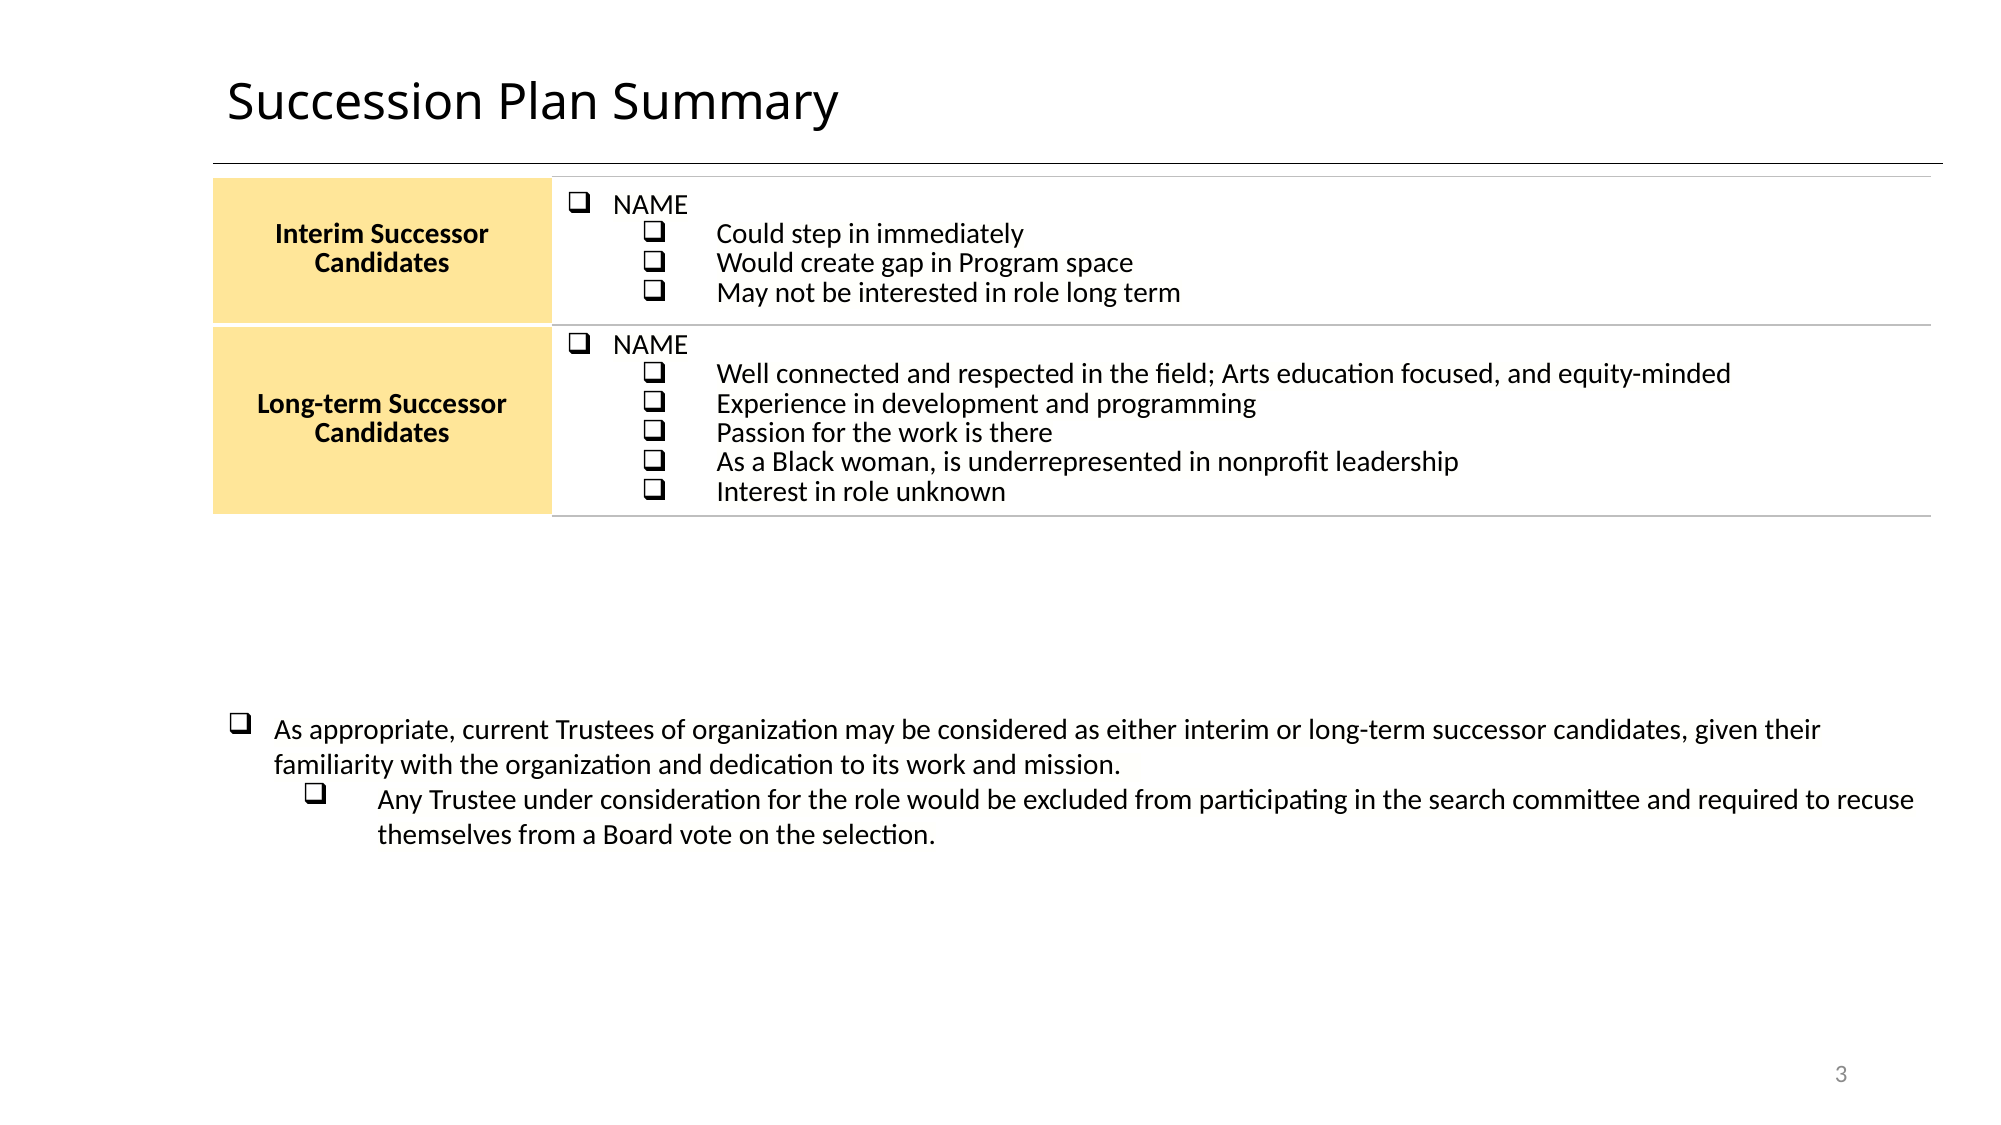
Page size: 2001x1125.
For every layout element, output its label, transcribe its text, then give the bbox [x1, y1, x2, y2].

table_cell Long-term Successor Candidates [213, 327, 552, 514]
title Succession Plan Summary [212, 23, 1769, 145]
table_header Interim Successor Candidates [213, 178, 552, 323]
table_header NAME Could step in immediately Would create gap in Program space May not be interested in role long term [552, 177, 1931, 324]
text_box As appropriate, current Trustees of organization may be considered as either interim or long-term successor candidates, given their familiarity with the organization and dedication to its work and mission. Any Trustee under consideration for the role would be excluded from participating in the search committee and required to recuse themselves from a Board vote on the selection. [212, 702, 1932, 903]
table_cell NAME Well connected and respected in the field; Arts education focused, and equity-minded Experience in development and programming Passion for the work is there As a Black woman, is underrepresented in nonprofit leadership Interest in role unknown [552, 326, 1931, 515]
slide_number 3 [1412, 1042, 1863, 1103]
